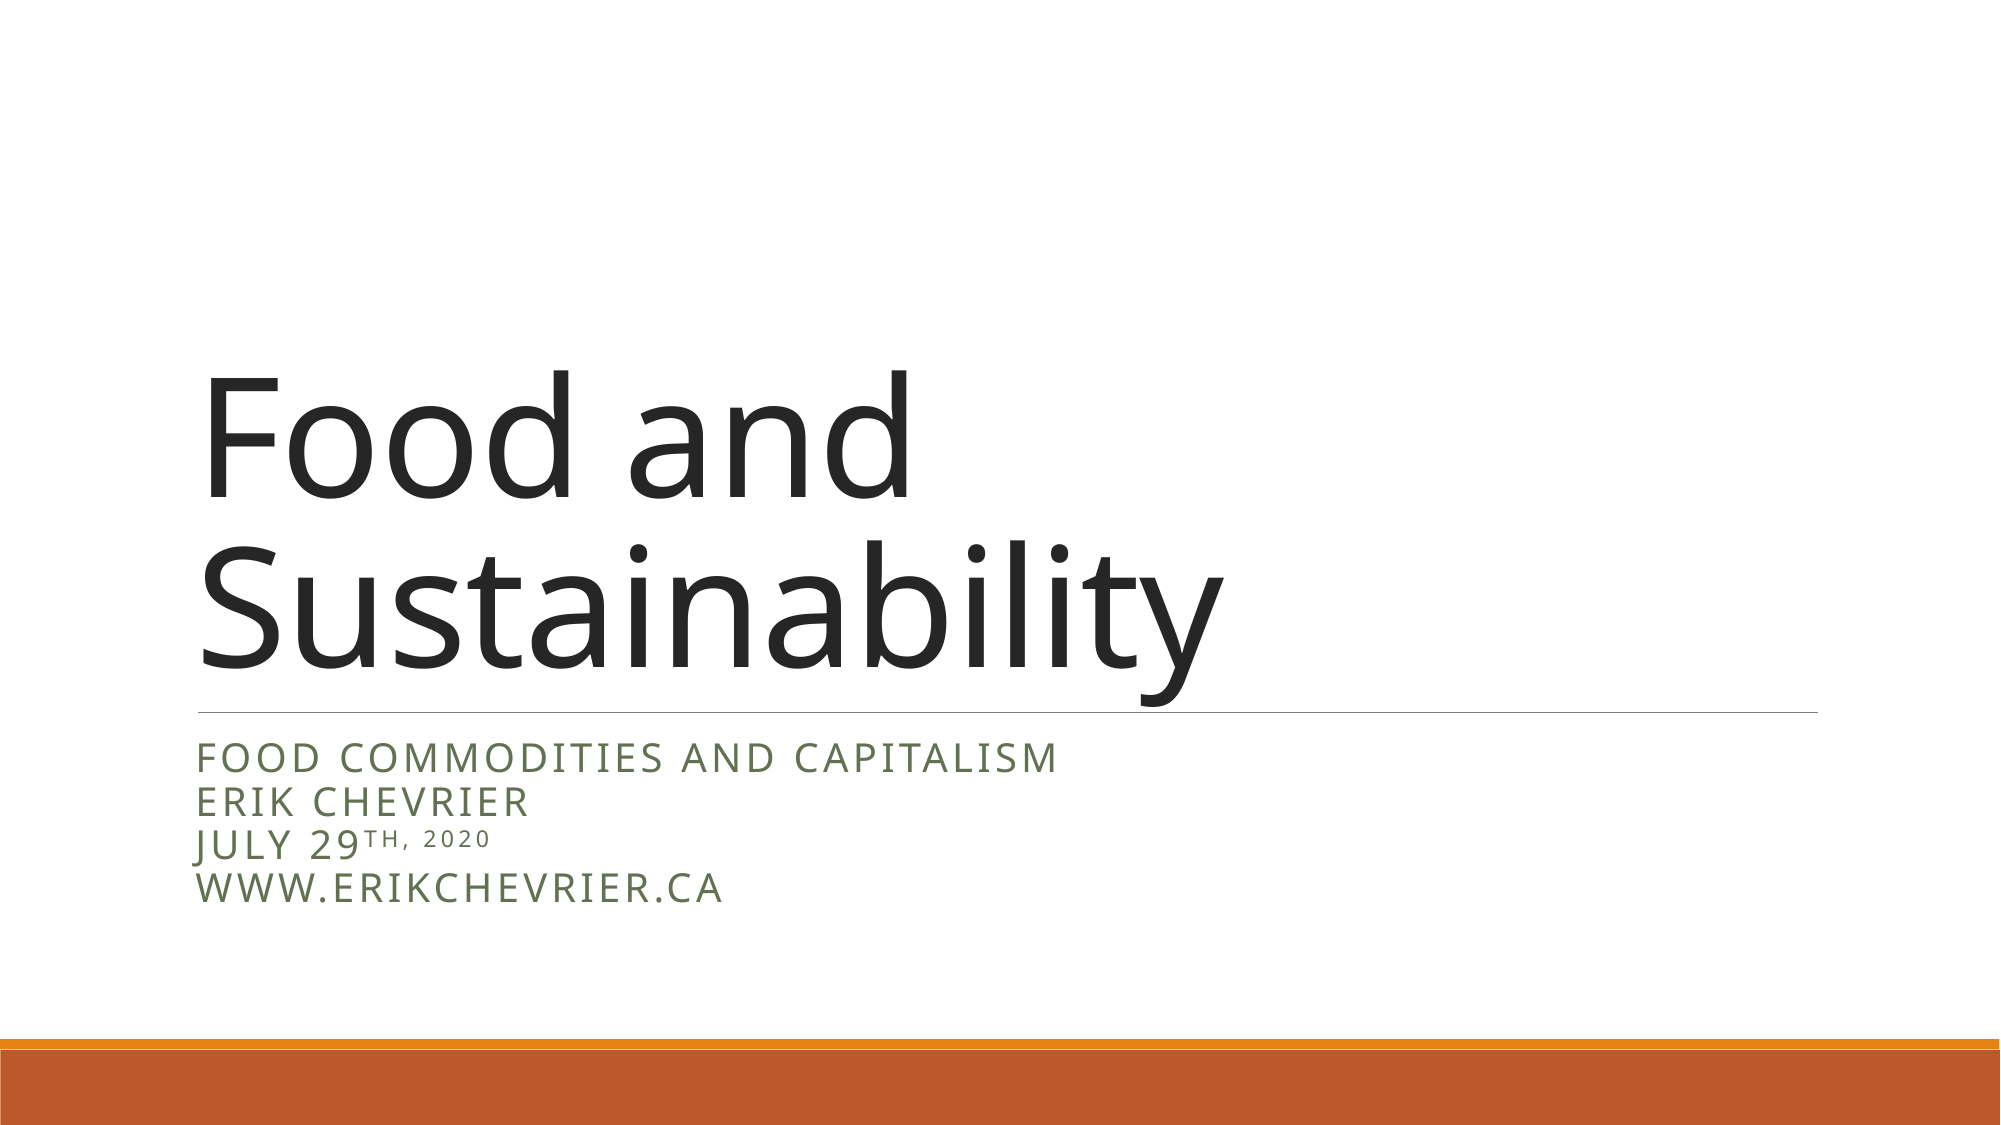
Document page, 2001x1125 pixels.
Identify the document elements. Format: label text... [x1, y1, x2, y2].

title Food and Sustainability [180, 124, 1830, 710]
subtitle Food Commodities and Capitalism Erik Chevrier July 29th, 2020 www.erikchevrier.ca [180, 730, 1831, 919]
